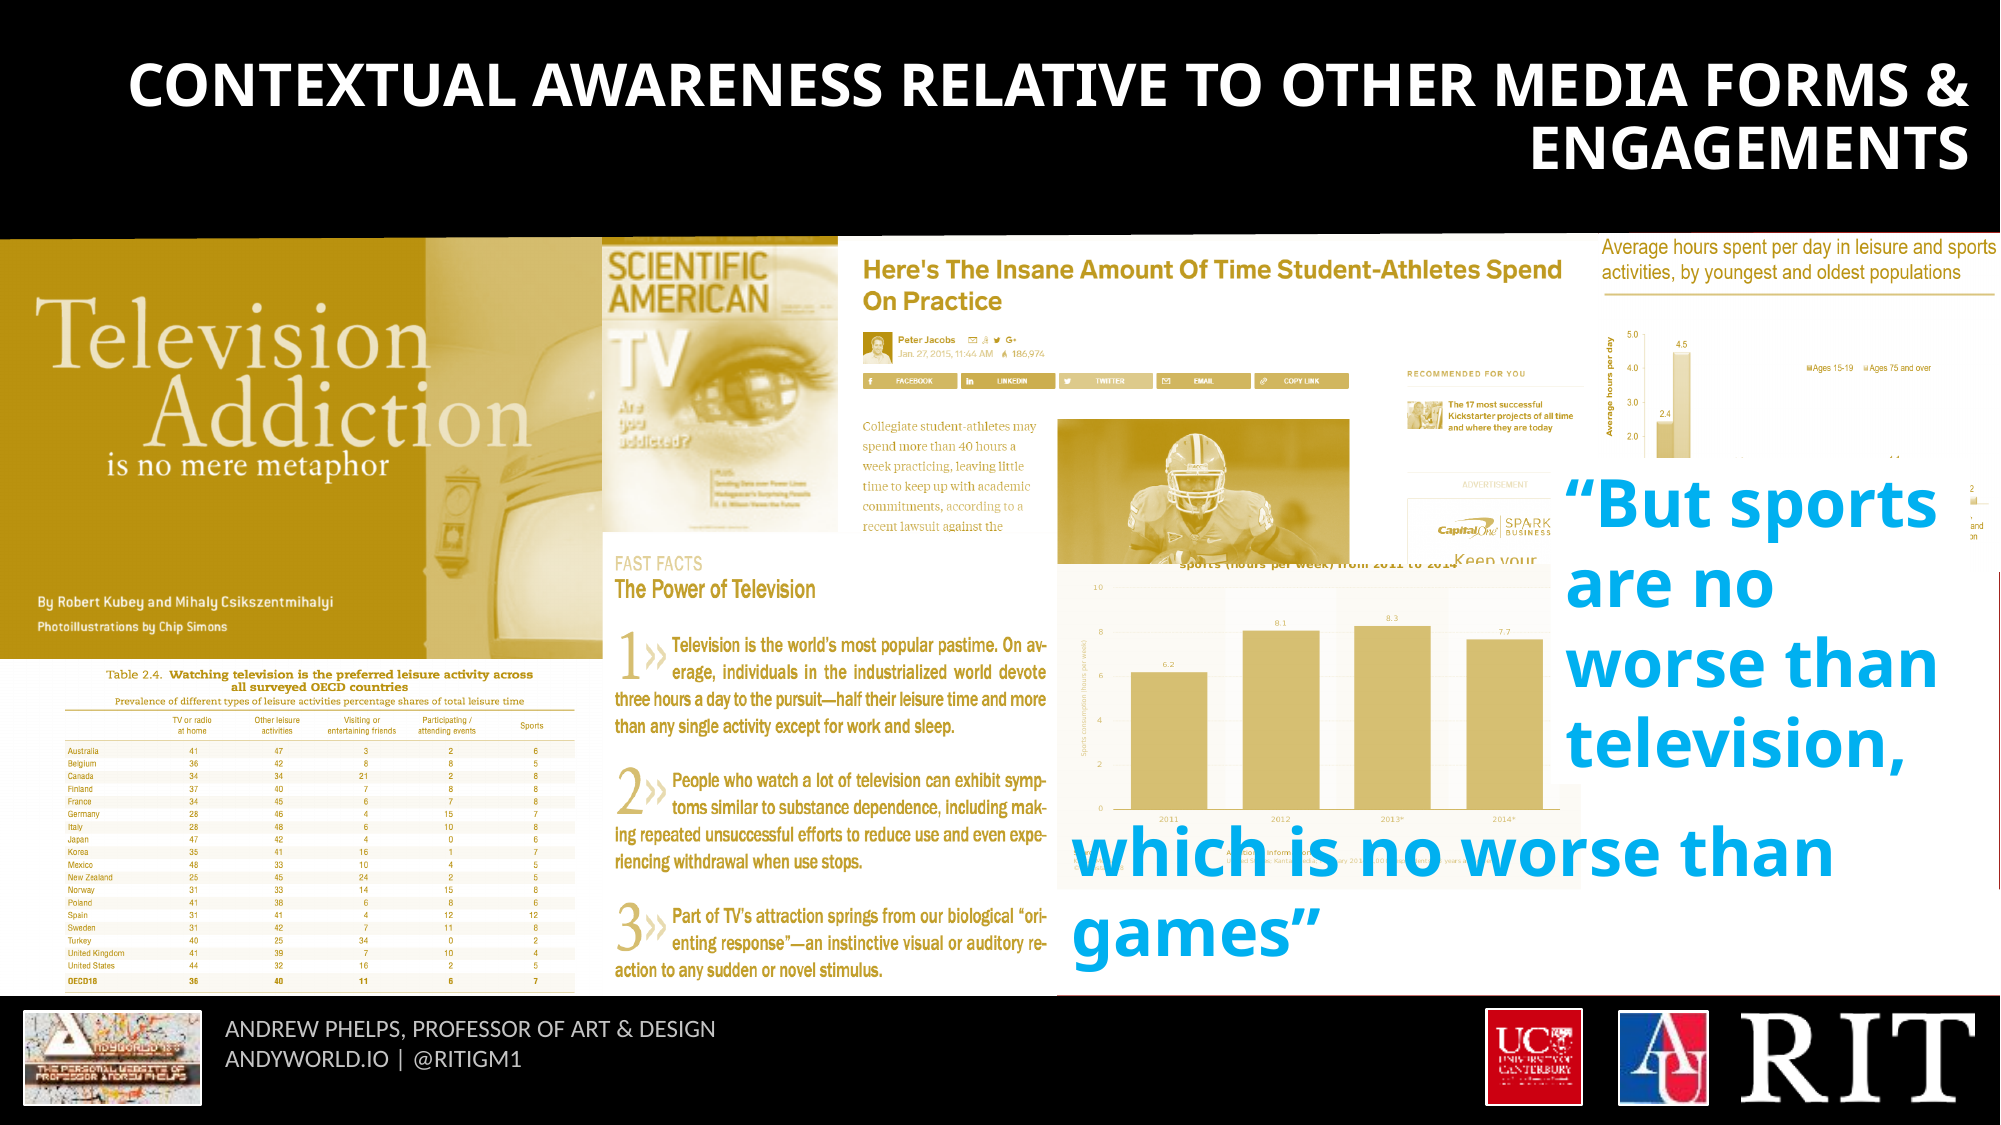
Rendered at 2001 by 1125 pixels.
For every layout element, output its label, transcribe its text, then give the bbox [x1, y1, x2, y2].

text_box “But sports are no worse than television, [1581, 564, 1972, 785]
picture [1488, 1010, 1581, 1104]
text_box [0, 224, 2000, 234]
picture [25, 1013, 200, 1104]
picture [0, 234, 2000, 996]
picture [1620, 1013, 1707, 1104]
title Contextual Awareness Relative to Other Media Forms & Engagements [14, 47, 1986, 191]
picture [1741, 1012, 1975, 1104]
text_box [1581, 572, 2000, 888]
text_box which is no worse than games” [1057, 888, 2000, 996]
